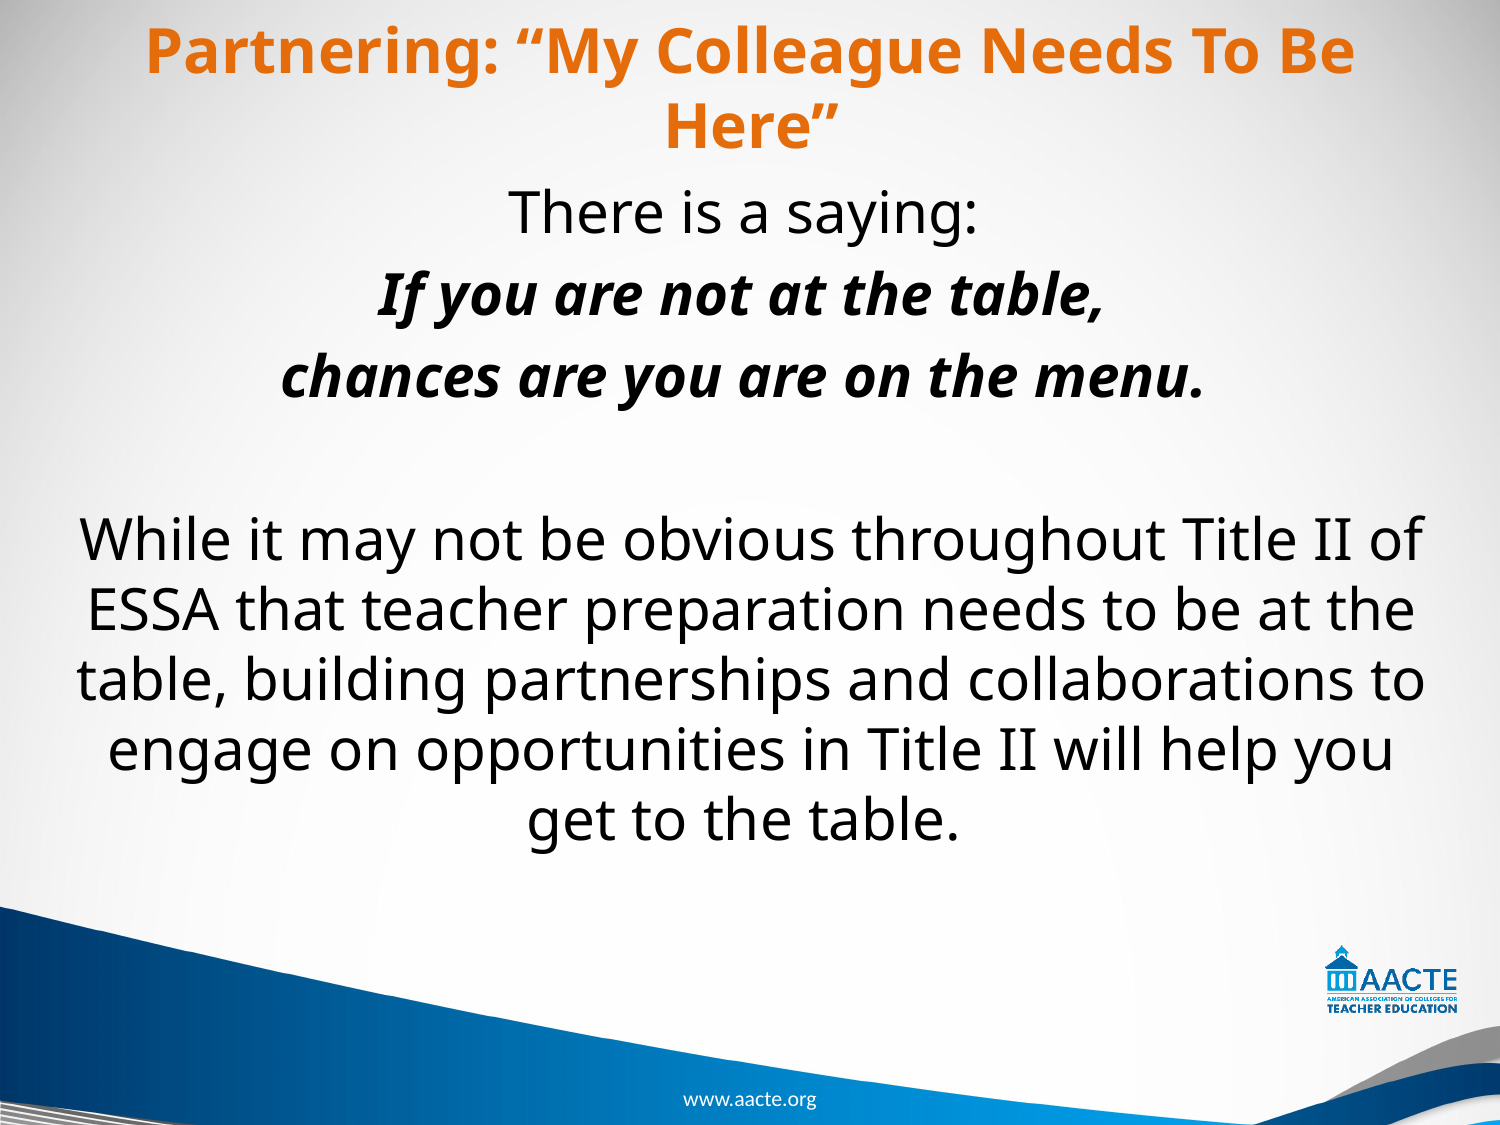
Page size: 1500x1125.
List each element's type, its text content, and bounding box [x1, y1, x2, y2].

picture [0, 0, 1500, 1125]
list There is a saying: If you are not at the table, chances are you are on the menu. While it may not be obvious throughout Title II of ESSA that teacher preparation needs to be at the table, building partnerships and collaborations to engage on opportunities in Title II will help you get to the table. [50, 167, 1454, 1007]
title Partnering: “My Colleague Needs To Be Here” [49, 21, 1454, 150]
